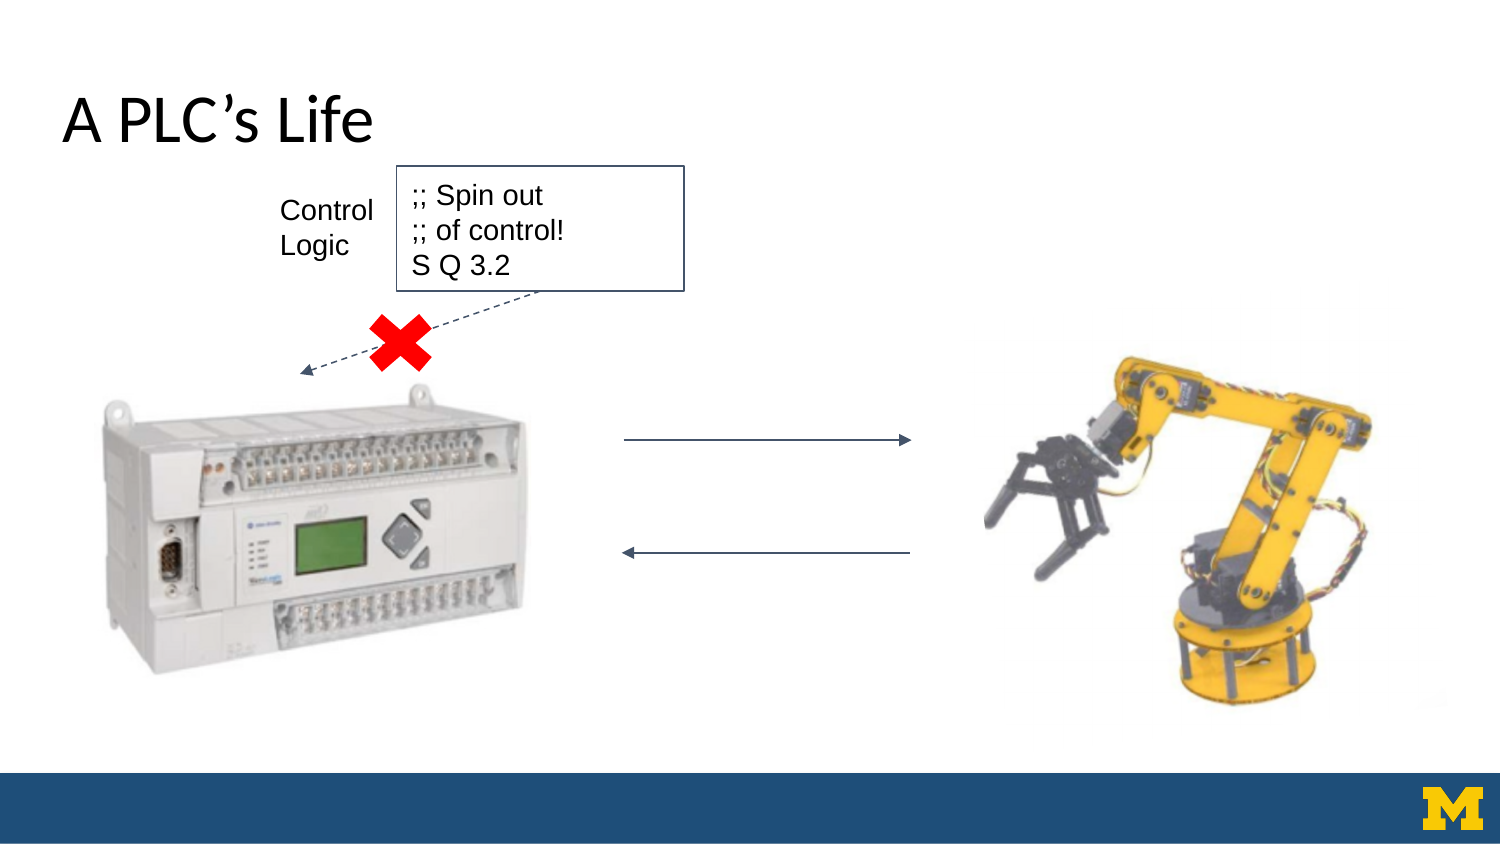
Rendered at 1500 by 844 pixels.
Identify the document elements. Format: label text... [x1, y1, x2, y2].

picture [962, 277, 1448, 755]
text_box ;; Spin out ;; of control! S Q 3.2 [396, 165, 685, 292]
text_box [299, 290, 541, 375]
title A PLC’s Life [51, 72, 1449, 167]
picture [50, 373, 550, 708]
text_box Control Logic [264, 176, 397, 281]
picture [1423, 787, 1483, 830]
